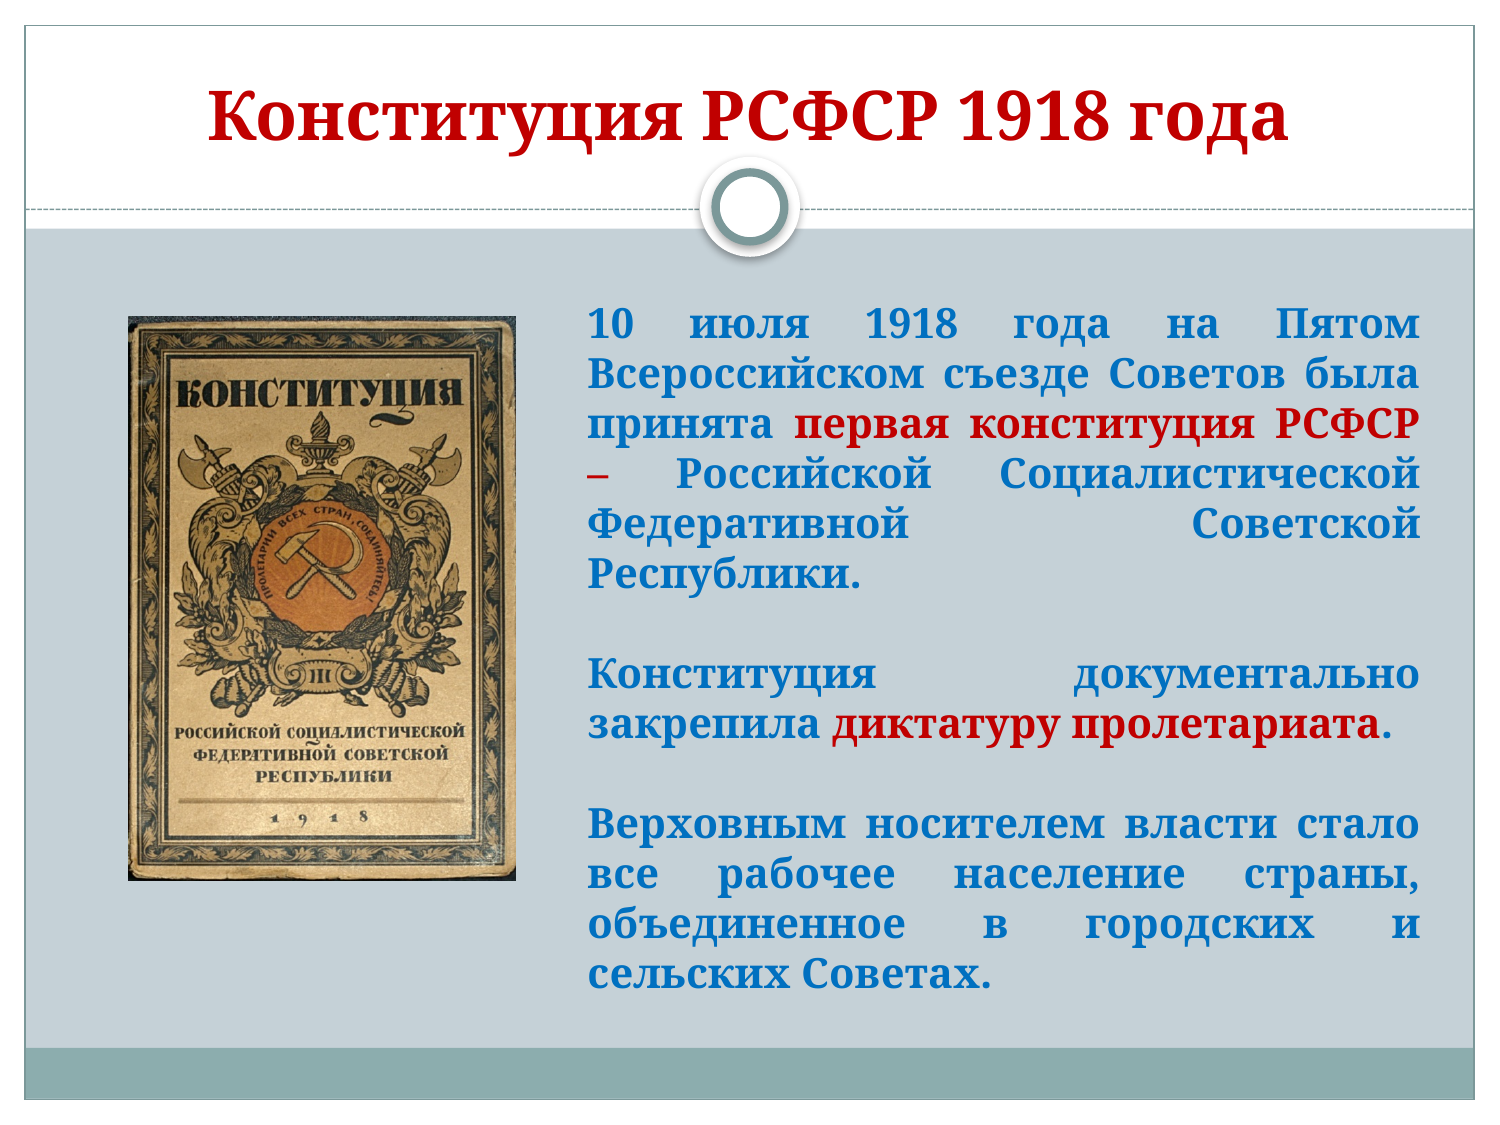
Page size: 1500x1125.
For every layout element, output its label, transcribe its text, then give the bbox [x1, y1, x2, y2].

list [128, 316, 516, 881]
title Конституция РСФСР 1918 года [49, 37, 1450, 163]
text_box 10 июля 1918 года на Пятом Всероссийском съезде Советов была принята первая конституция РСФСР – Российской Социалистической Федеративной Советской Республики. Конституция документально закрепила диктатуру пролетариата. Верховным носителем власти стало все рабочее население страны, объединенное в городских и сельских Советах. [572, 289, 1436, 1005]
